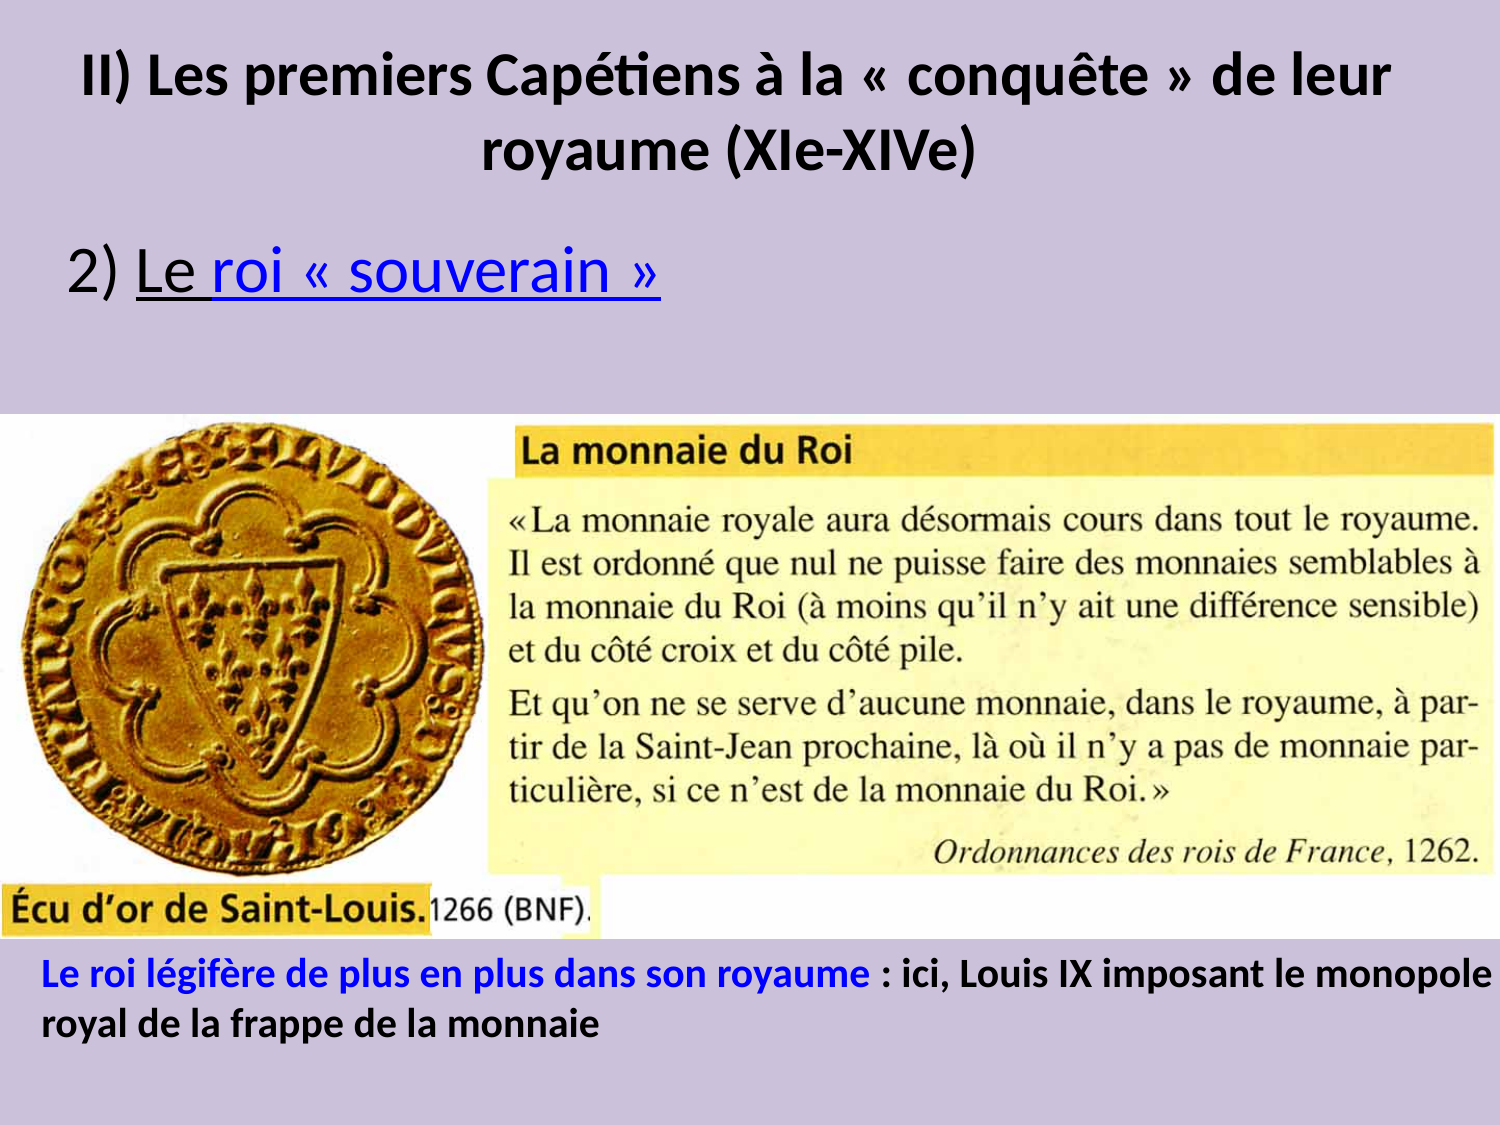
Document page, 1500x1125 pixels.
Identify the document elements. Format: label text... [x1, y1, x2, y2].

title II) Les premiers Capétiens à la « conquête » de leur royaume (XIe-XIVe) [0, 24, 1474, 192]
picture [0, 414, 1500, 939]
list 2) Le roi « souverain » [51, 218, 1500, 414]
text_box Le roi légifère de plus en plus dans son royaume : ici, Louis IX imposant le monopole royal de la frappe de la monnaie [26, 945, 1500, 1054]
